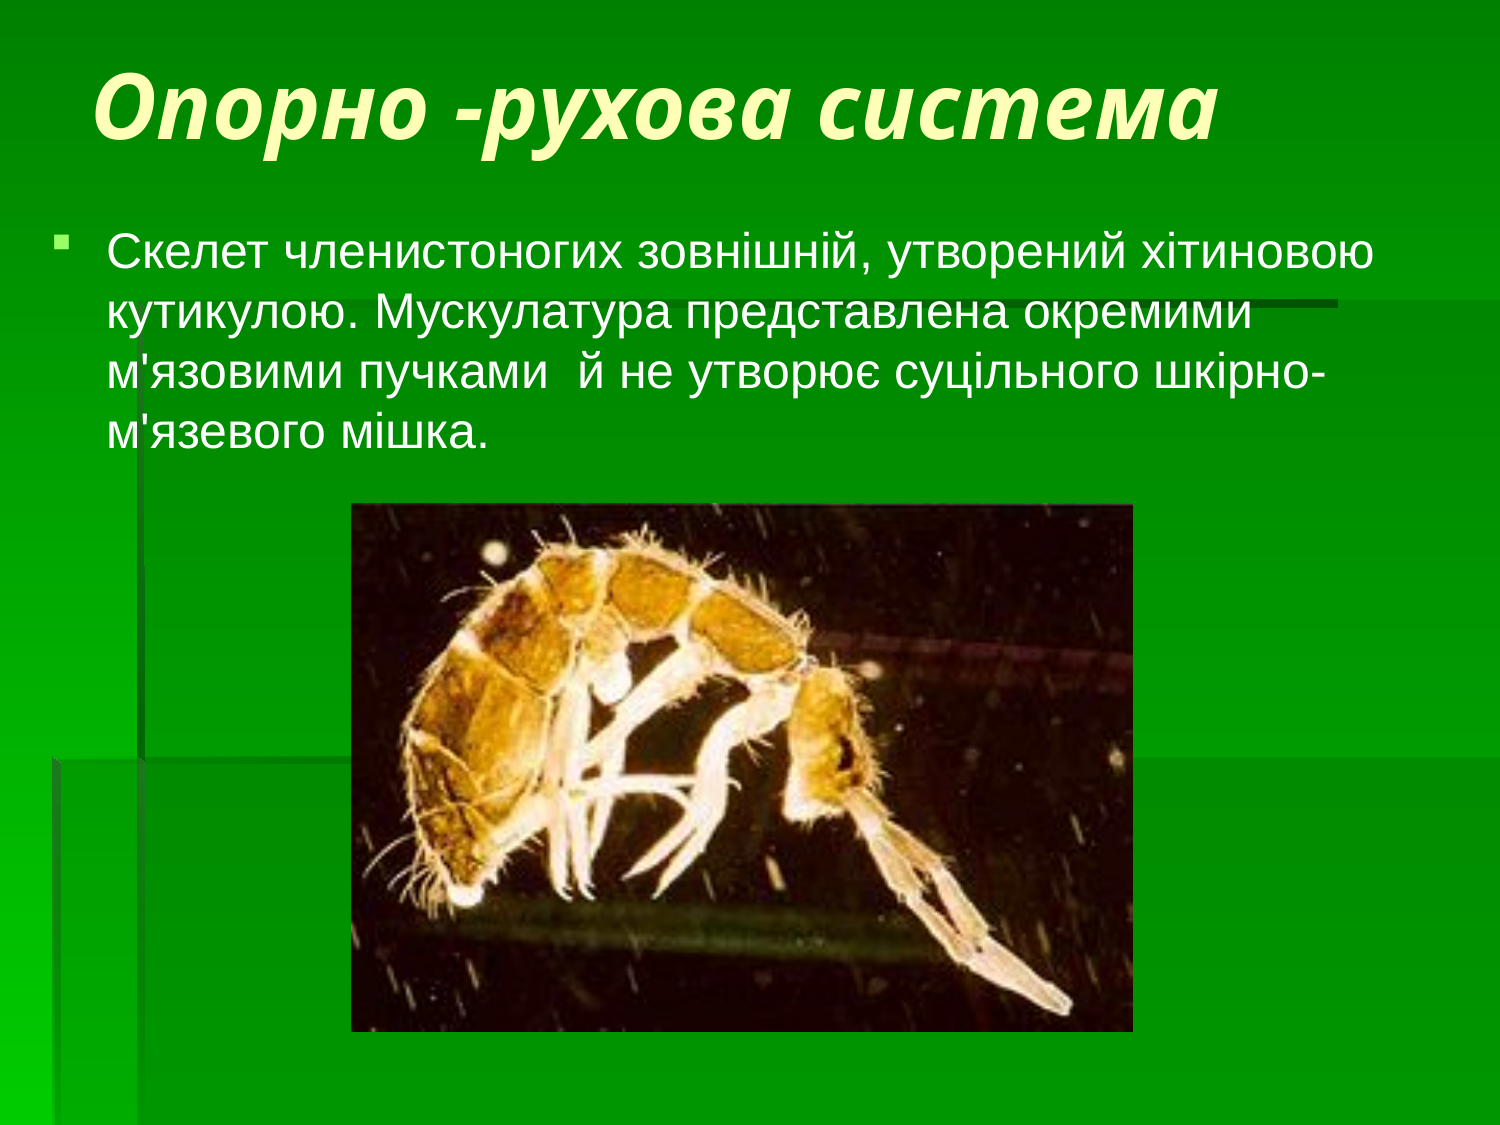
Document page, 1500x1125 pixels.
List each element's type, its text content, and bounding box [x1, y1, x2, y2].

picture [351, 503, 1134, 1033]
list Скелет членистоногих зовнішній, утворений хітиновою кутикулою. Мускулатура представлена окремими м'язовими пучками й не утворює суцільного шкірно-м'язевого мішка. [34, 210, 1454, 739]
title Опорно -рухова система [74, 39, 1451, 210]
